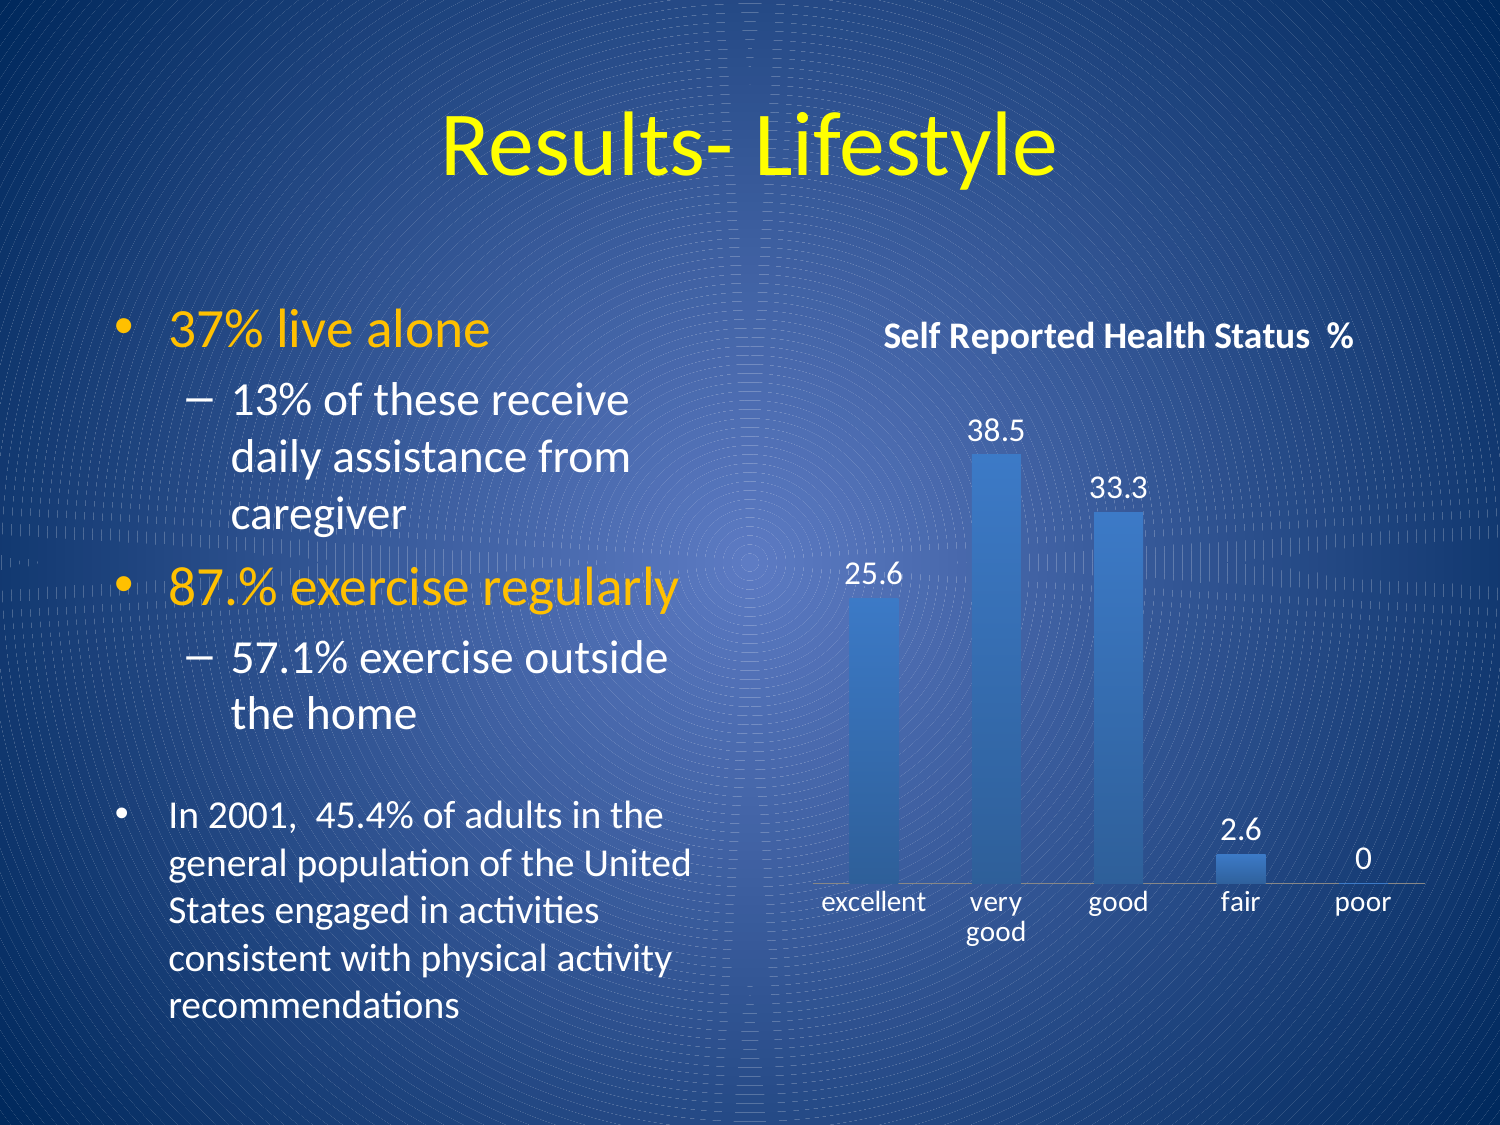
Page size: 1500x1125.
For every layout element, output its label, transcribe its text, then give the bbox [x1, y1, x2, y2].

title Results- Lifestyle [75, 45, 1425, 233]
list 37% live alone 13% of these receive daily assistance from caregiver 87.% exercise regularly 57.1% exercise outside the home In 2001, 45.4% of adults in the general population of the United States engaged in activities consistent with physical activity recommendations [99, 237, 715, 1063]
chart [799, 287, 1438, 963]
